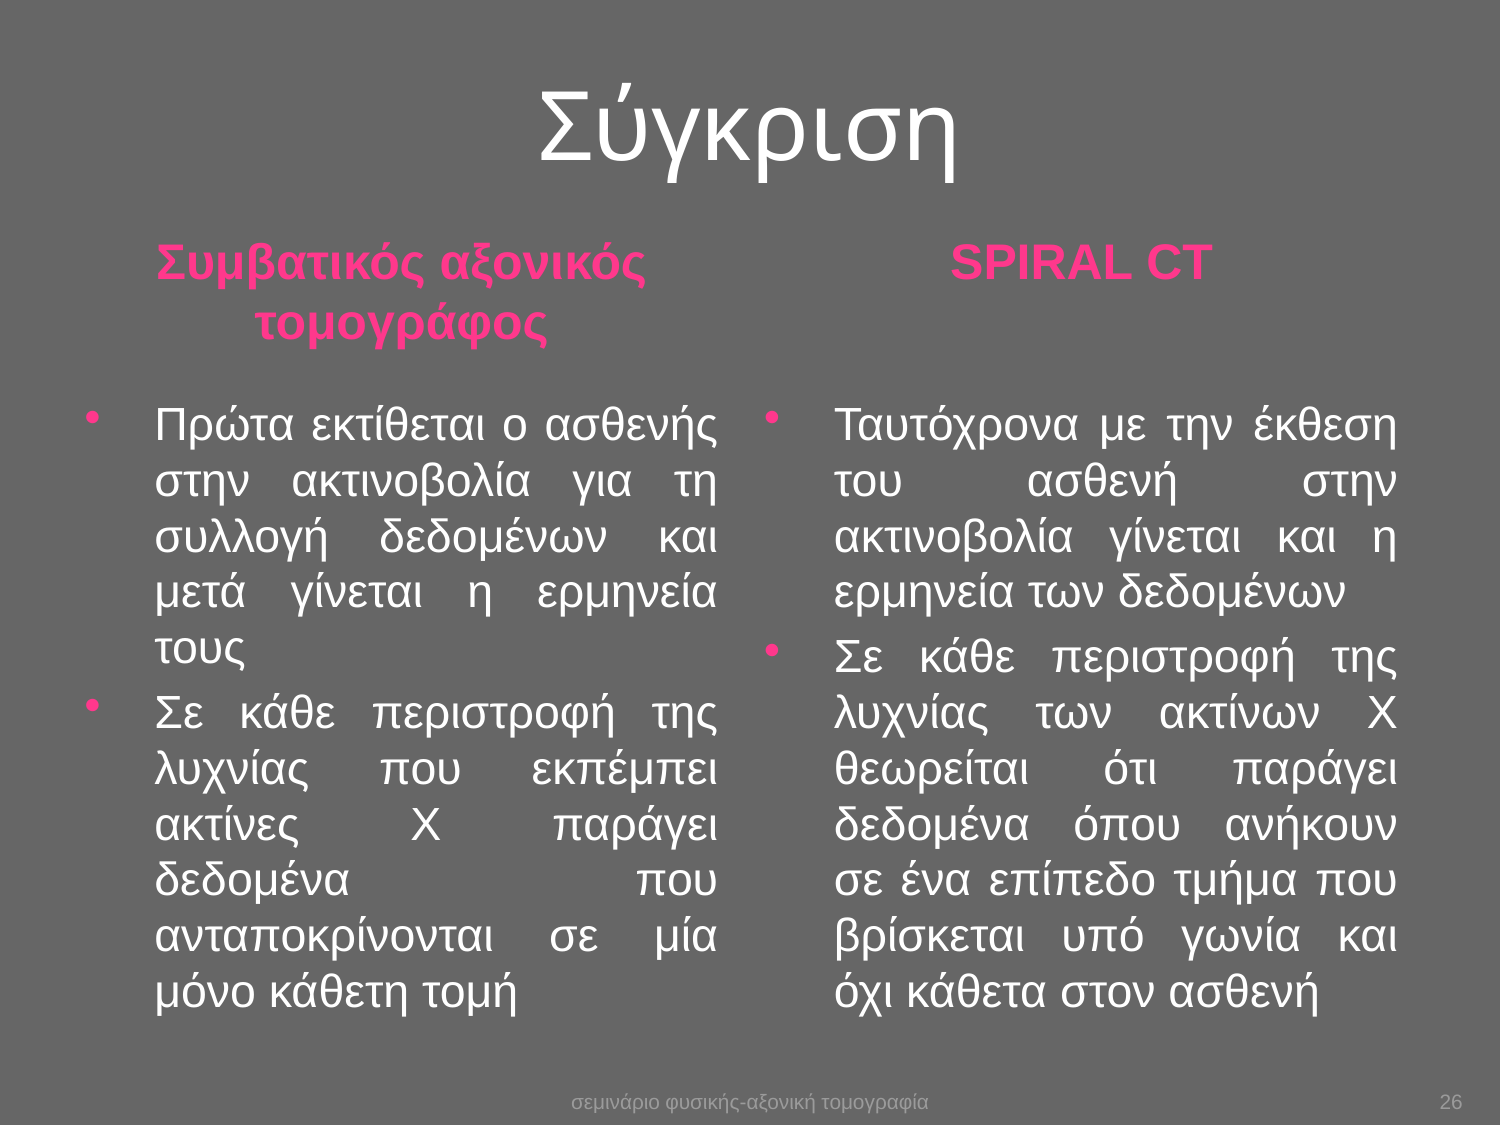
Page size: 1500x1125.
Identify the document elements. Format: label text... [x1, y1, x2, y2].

list Ταυτόχρονα με την έκθεση του ασθενή στην ακτινοβολία γίνεται και η ερμηνεία των δεδομένων Σε κάθε περιστροφή της λυχνίας των ακτίνων Χ θεωρείται ότι παράγει δεδομένα όπου ανήκουν σε ένα επίπεδο τμήμα που βρίσκεται υπό γωνία και όχι κάθετα στον ασθενή [750, 386, 1413, 1034]
list Πρώτα εκτίθεται ο ασθενής στην ακτινοβολία για τη συλλογή δεδομένων και μετά γίνεται η ερμηνεία τους Σε κάθε περιστροφή της λυχνίας που εκπέμπει ακτίνες Χ παράγει δεδομένα που ανταποκρίνονται σε μία μόνο κάθετη τομή [70, 386, 734, 1034]
slide_number 26 [1337, 1053, 1463, 1114]
list SPIRAL CT [750, 222, 1413, 361]
footer σεμινάριο φυσικής-αξονική τομογραφία [512, 1053, 988, 1114]
list Συμβατικός αξονικός τομογράφος [70, 222, 734, 361]
title Σύγκριση [75, 44, 1425, 200]
